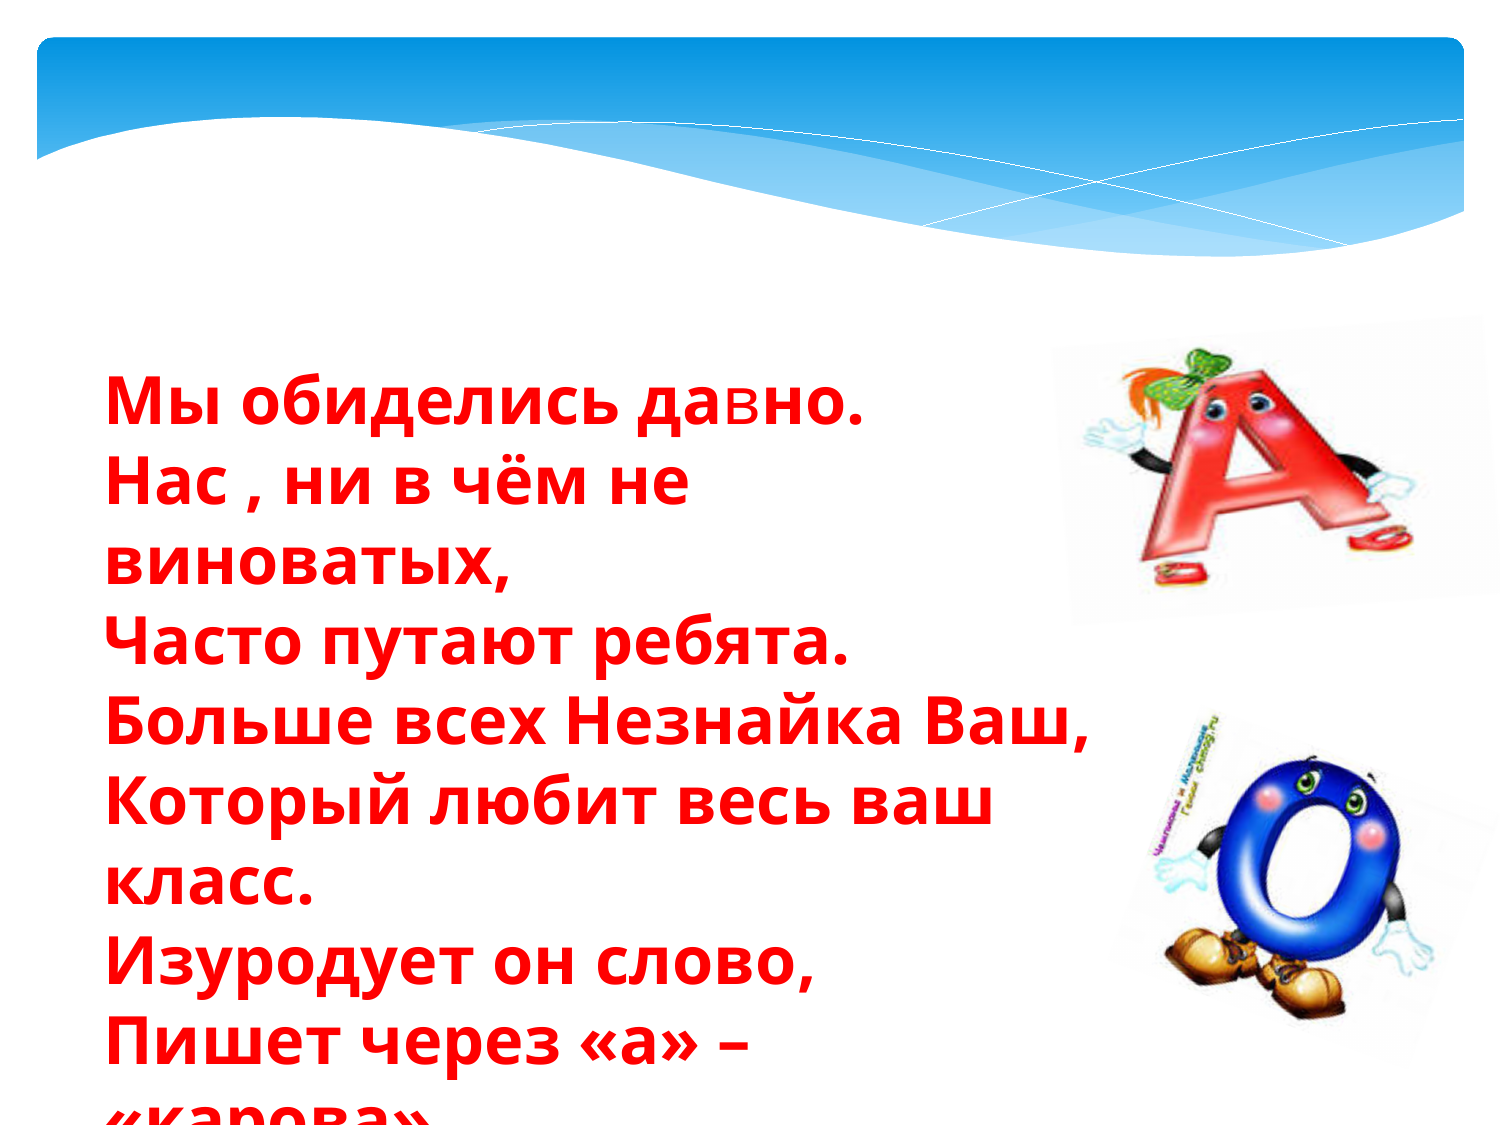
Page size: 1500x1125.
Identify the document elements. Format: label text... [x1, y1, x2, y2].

text_box Мы обиделись давно. Нас , ни в чём не виноватых, Часто путают ребята. Больше всех Незнайка Ваш, Который любит весь ваш класс. Изуродует он слово, Пишет через «а» – «карова». Букве «а» стоять здесь стыдно И в плохих словах –обидно! [88, 350, 1125, 1125]
picture [1109, 706, 1500, 1068]
picture [1052, 316, 1500, 625]
